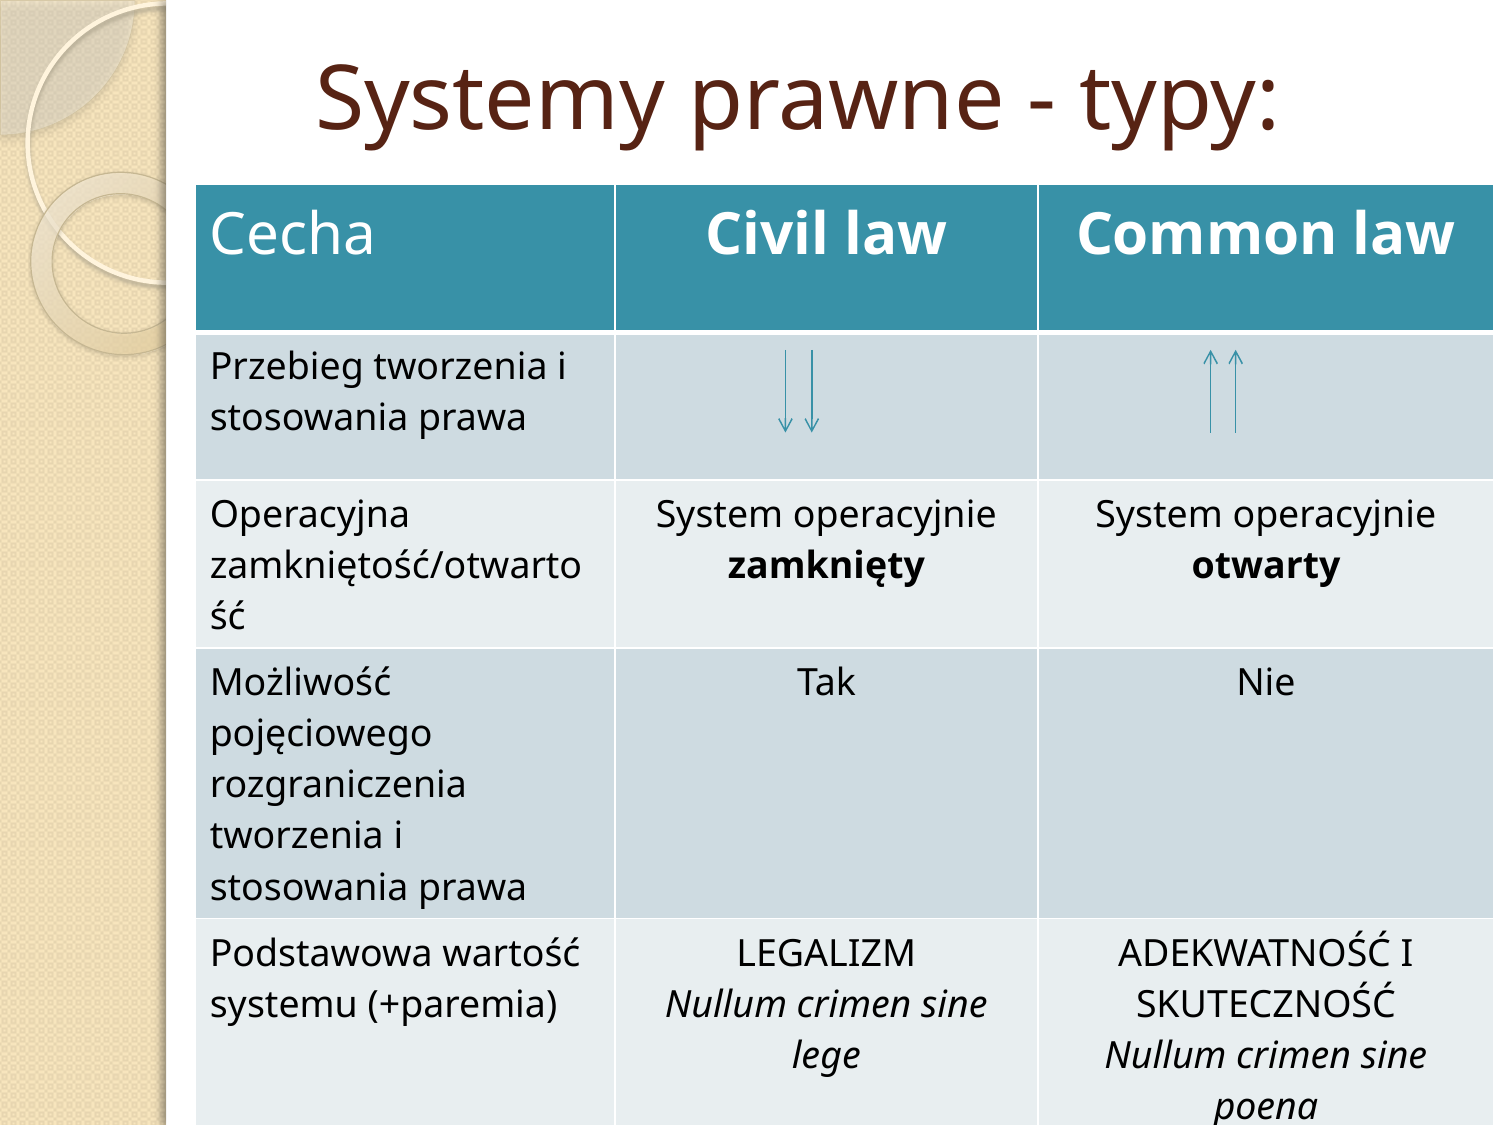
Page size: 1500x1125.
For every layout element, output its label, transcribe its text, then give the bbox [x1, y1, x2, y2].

table_cell System operacyjnie zamknięty [616, 481, 1037, 647]
table_cell Tak [616, 649, 1037, 918]
table_cell [616, 335, 1037, 479]
table_cell ADEKWATNOŚĆ I SKUTECZNOŚĆ Nullum crimen sine poena [1039, 919, 1493, 1125]
title Systemy prawne - typy: [183, 0, 1413, 188]
table_cell Operacyjna zamkniętość/otwartość [196, 481, 614, 647]
table_cell Nie [1039, 649, 1493, 918]
table_cell System operacyjnie otwarty [1039, 481, 1493, 647]
table_header Common law [1039, 185, 1493, 330]
table_cell Podstawowa wartość systemu (+paremia) [196, 919, 614, 1125]
table_cell Przebieg tworzenia i stosowania prawa [196, 335, 614, 479]
table_cell LEGALIZM Nullum crimen sine lege [616, 919, 1037, 1125]
table_cell Możliwość pojęciowego rozgraniczenia tworzenia i stosowania prawa [196, 649, 614, 918]
table_header Cecha [196, 185, 614, 330]
table_cell [1039, 335, 1493, 479]
table_header Civil law [616, 185, 1037, 330]
